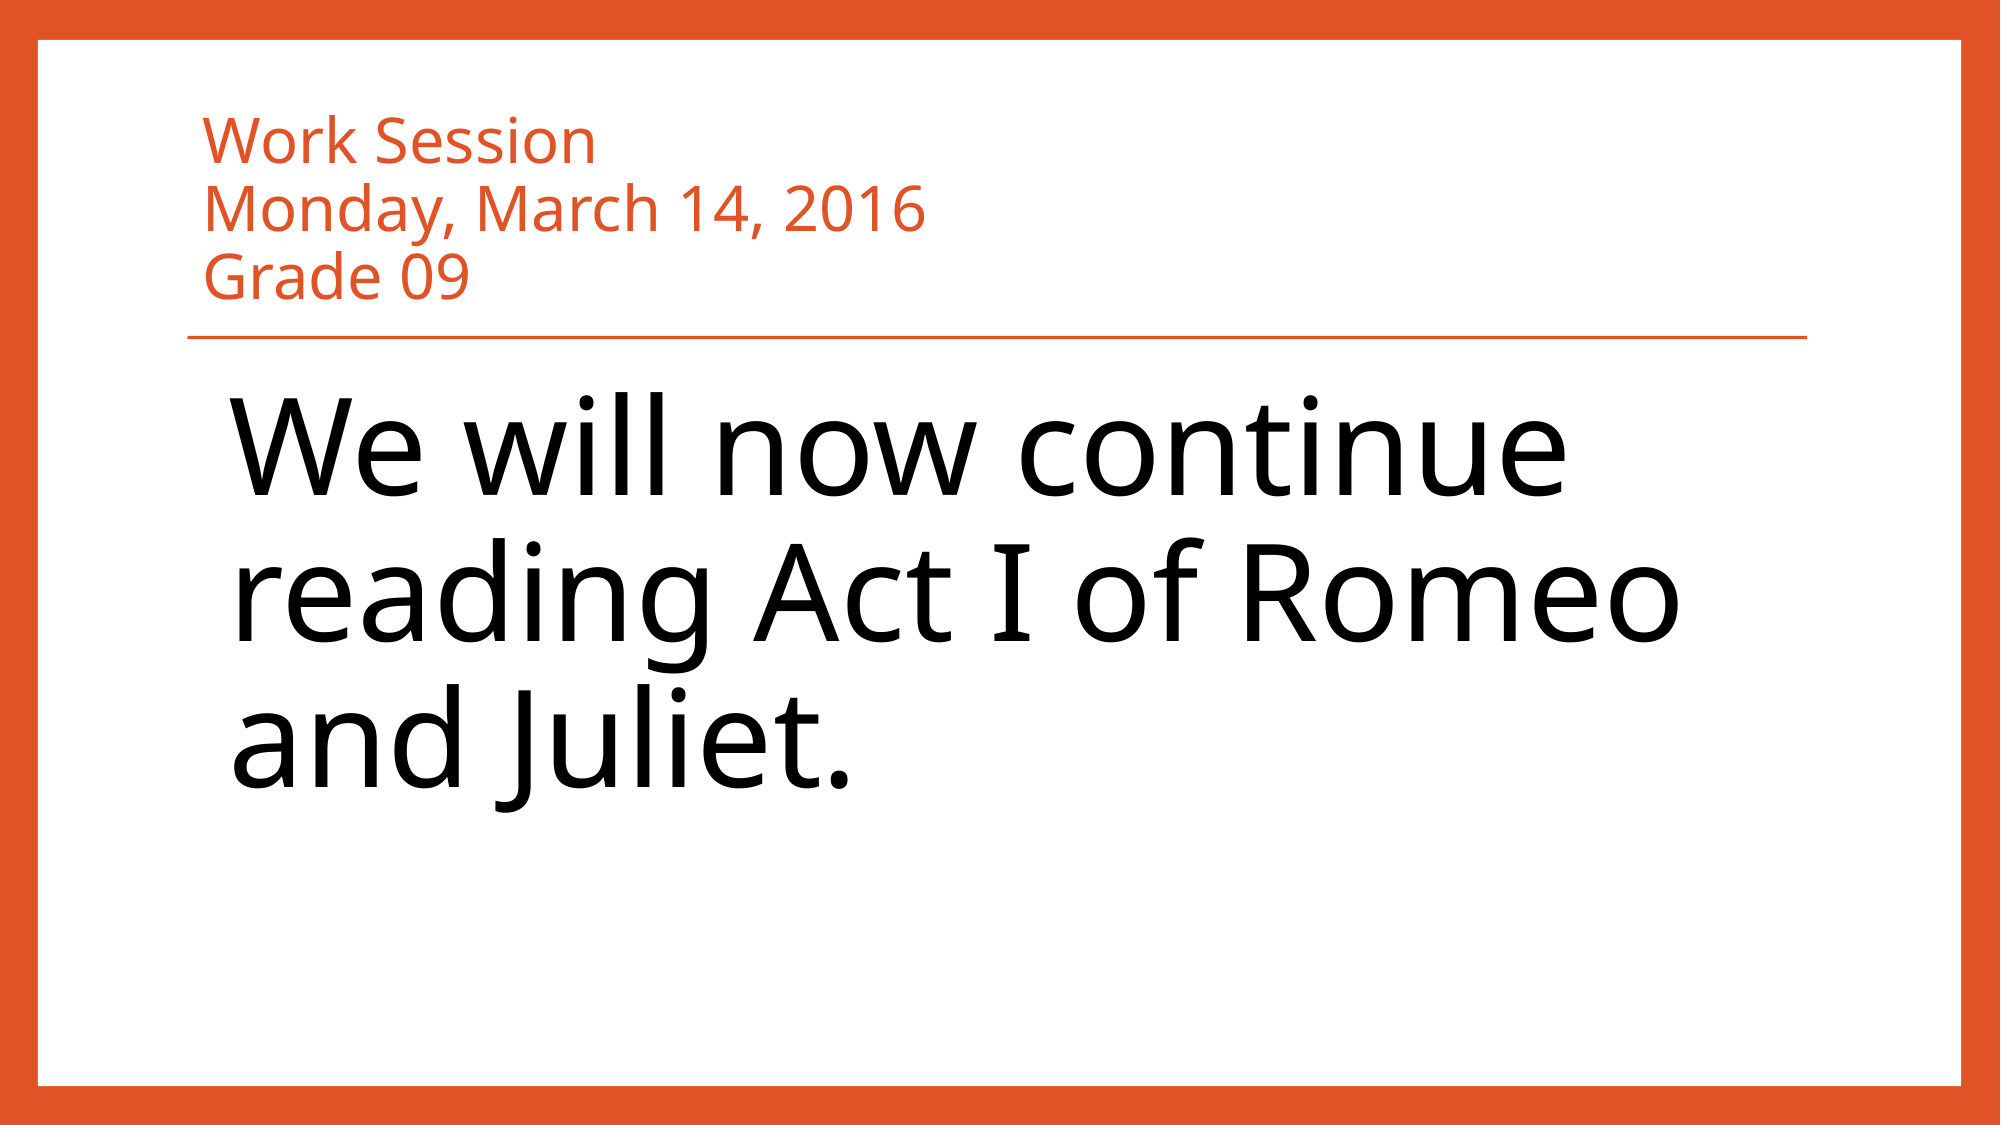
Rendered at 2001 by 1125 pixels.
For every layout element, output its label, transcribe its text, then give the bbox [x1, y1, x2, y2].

title Work Session Monday, March 14, 2016 Grade 09 [187, 99, 1808, 323]
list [187, 337, 1808, 1001]
